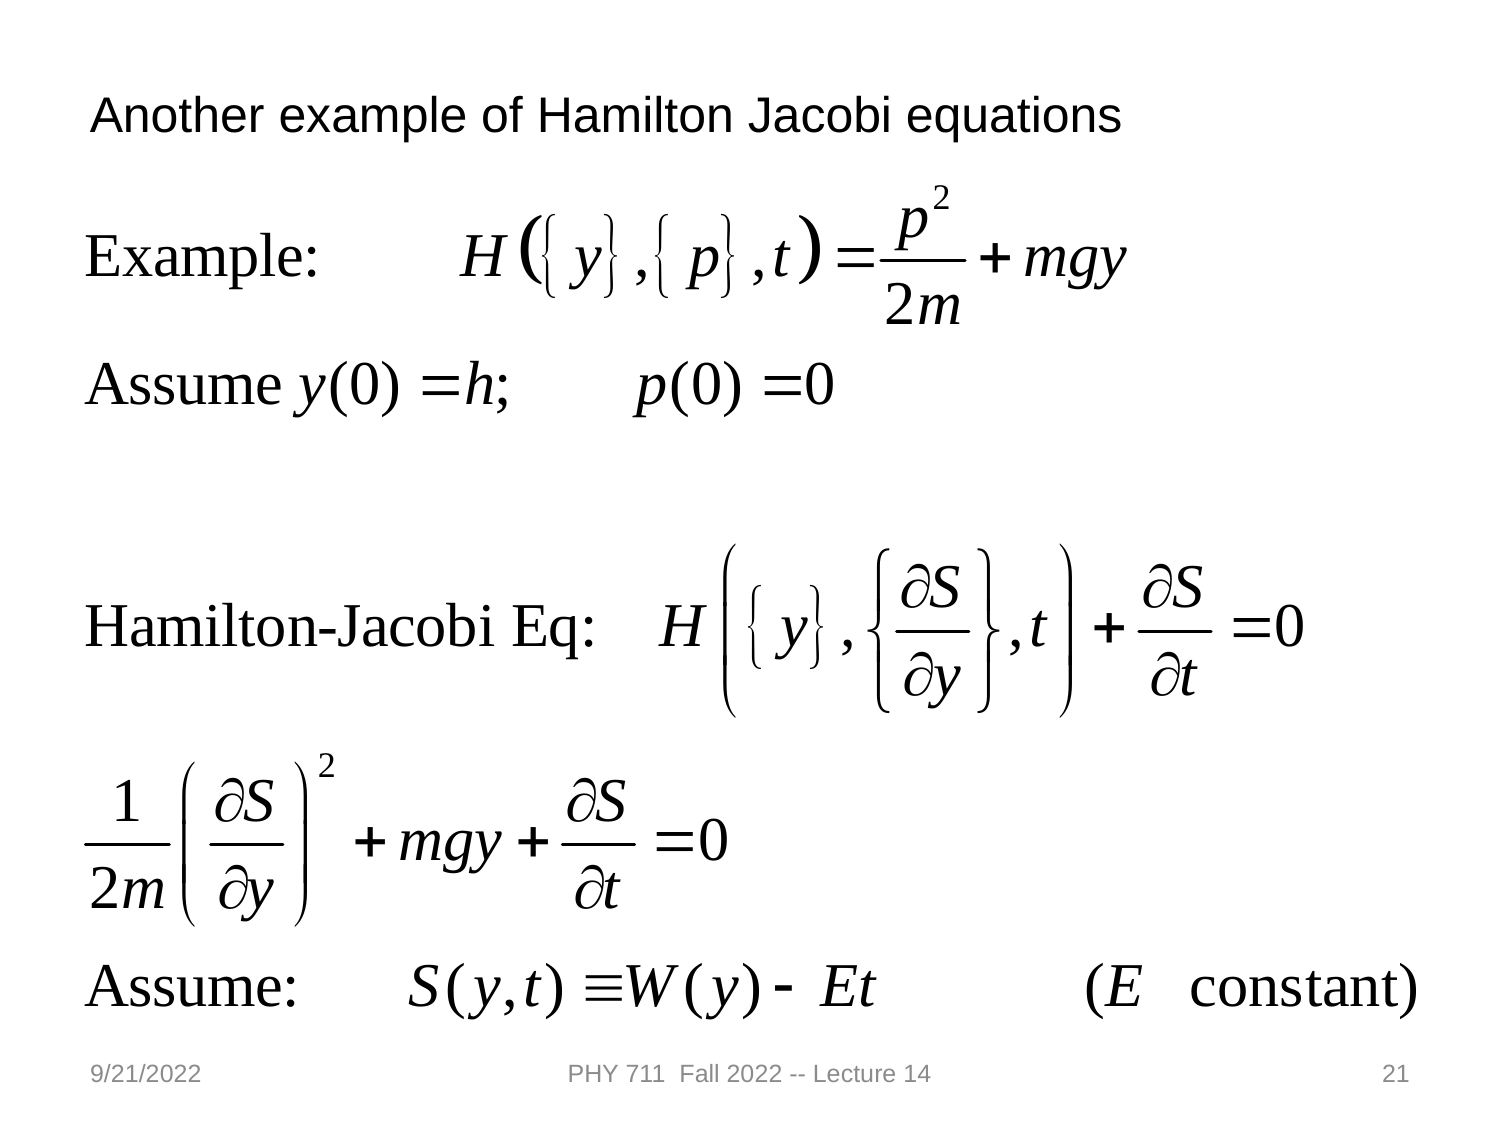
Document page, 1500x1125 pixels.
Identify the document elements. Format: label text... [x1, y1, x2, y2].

text_box Another example of Hamilton Jacobi equations [75, 74, 1163, 150]
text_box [78, 173, 1427, 1029]
footer PHY 711 Fall 2022 -- Lecture 14 [512, 1042, 988, 1103]
slide_number 21 [1074, 1042, 1425, 1103]
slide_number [75, 1042, 425, 1103]
